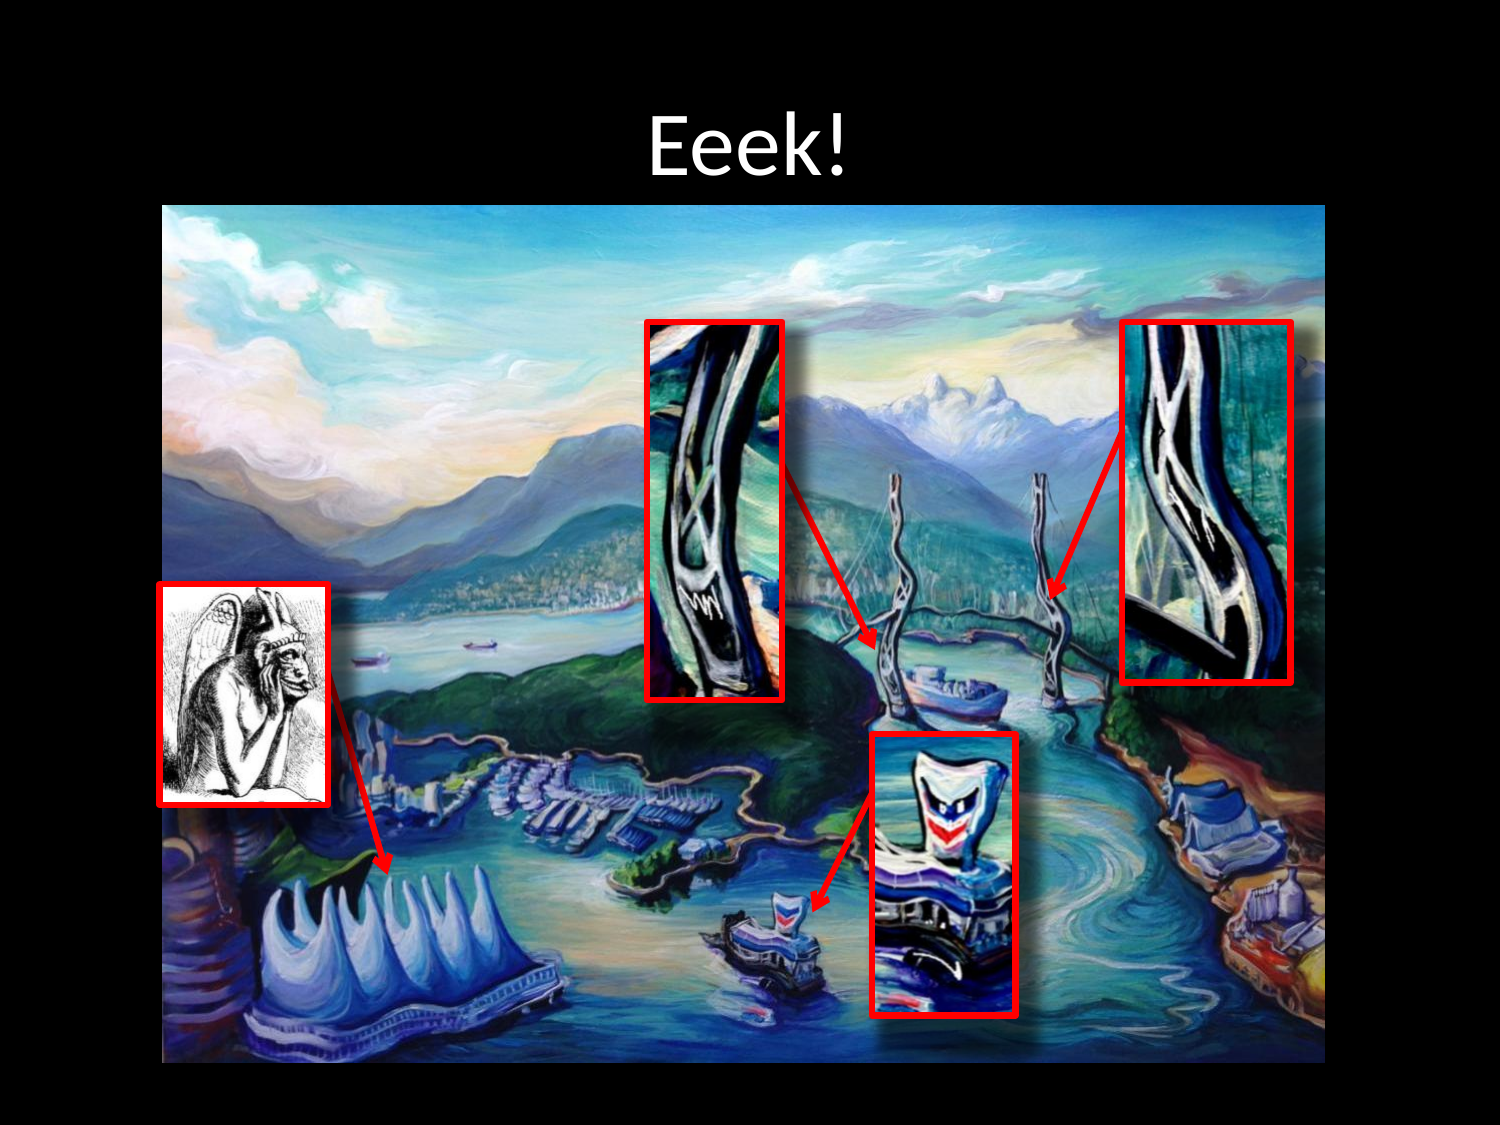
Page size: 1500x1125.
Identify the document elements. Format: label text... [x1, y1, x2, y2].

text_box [324, 662, 388, 876]
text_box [812, 787, 869, 913]
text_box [1049, 424, 1119, 601]
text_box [784, 449, 876, 651]
picture [162, 204, 1326, 1063]
title Eeek! [75, 45, 1425, 233]
